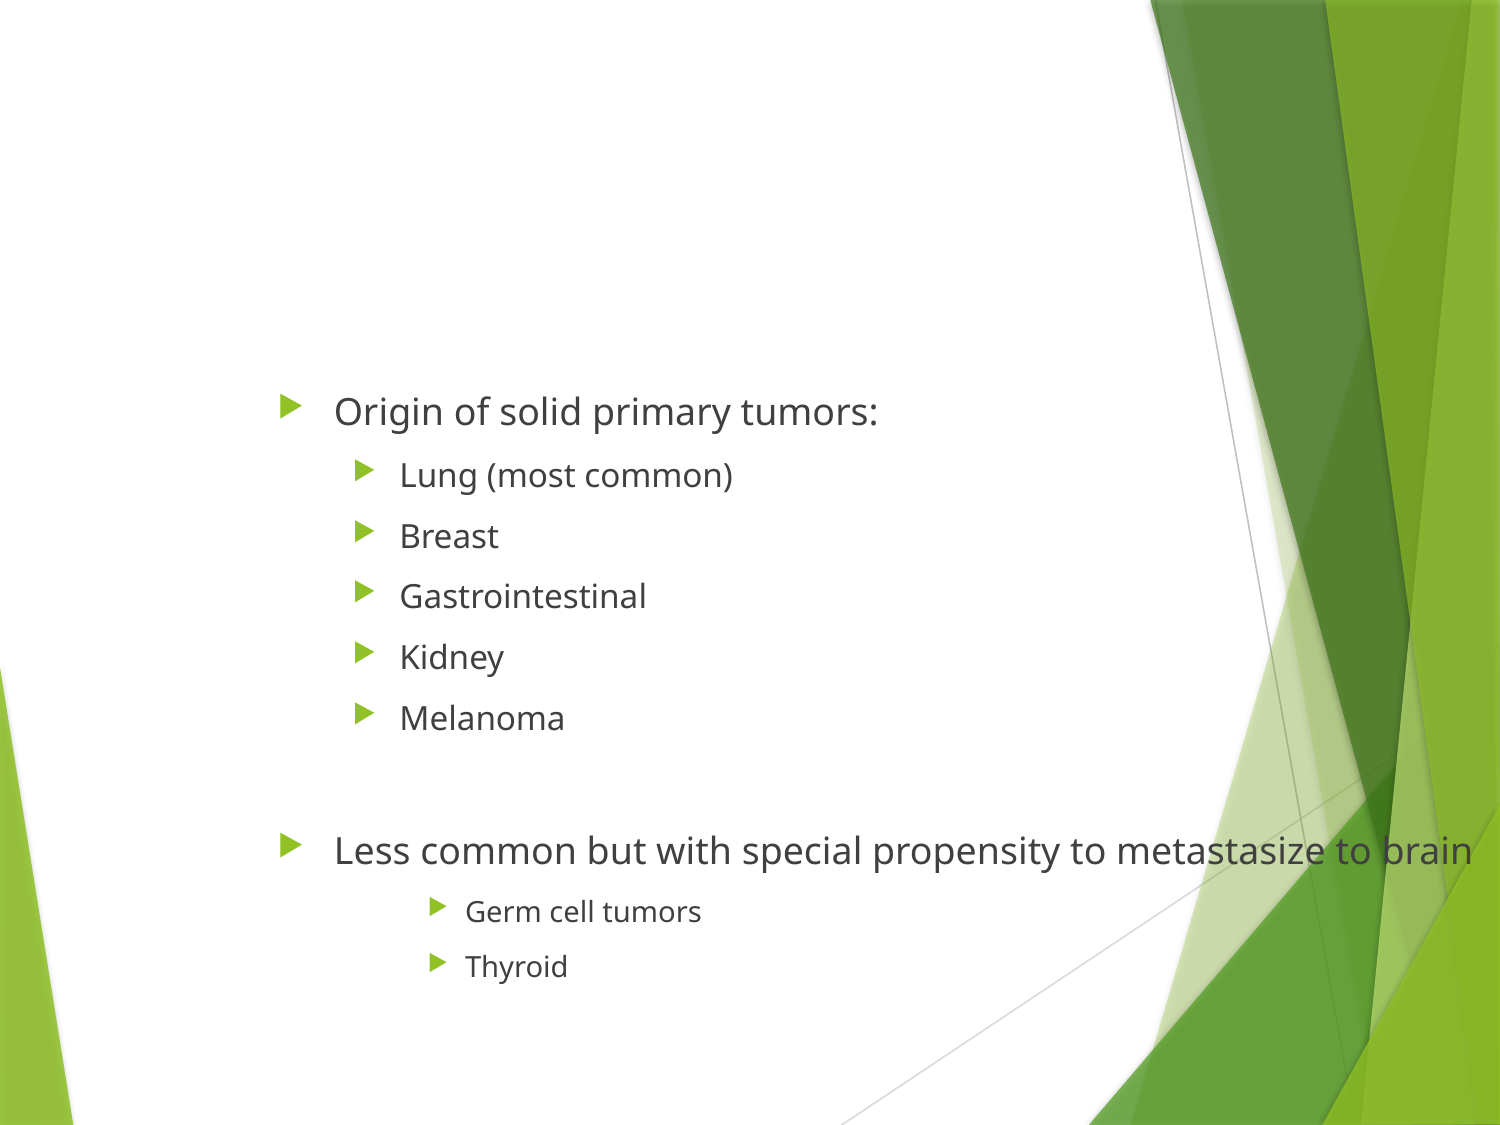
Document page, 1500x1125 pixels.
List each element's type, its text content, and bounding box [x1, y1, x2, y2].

list Origin of solid primary tumors: Lung (most common) Breast Gastrointestinal Kidney Melanoma Less common but with special propensity to metastasize to brain Germ cell tumors Thyroid [262, 380, 1500, 1013]
